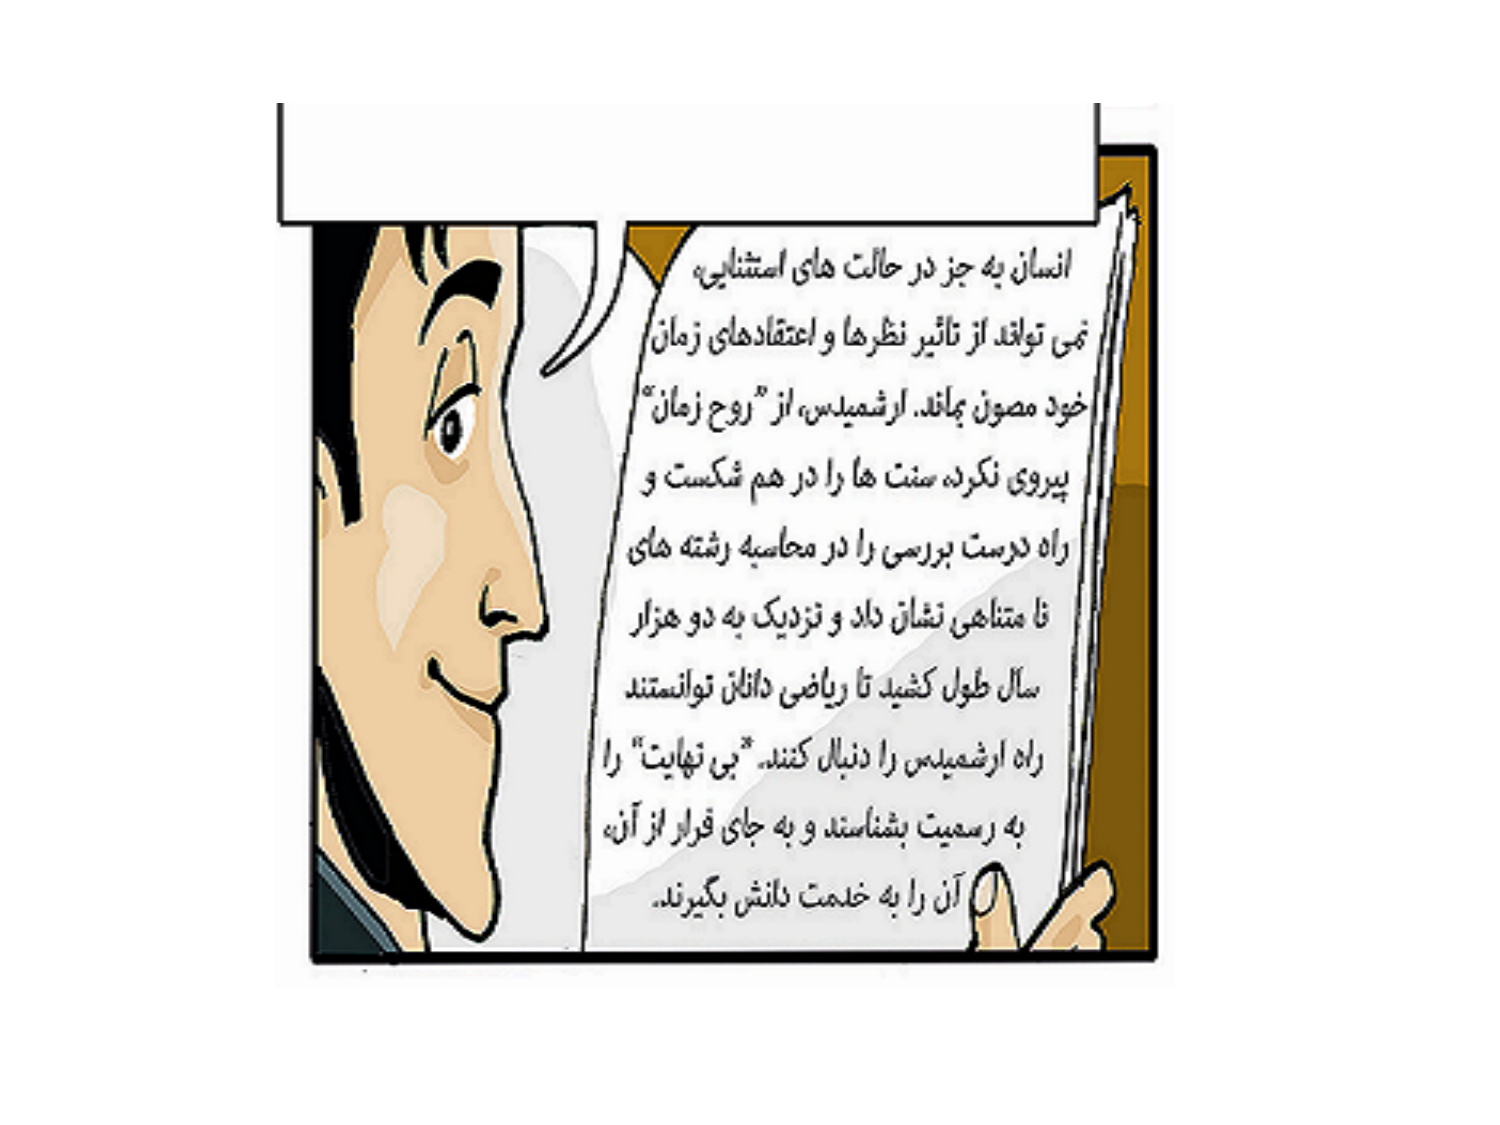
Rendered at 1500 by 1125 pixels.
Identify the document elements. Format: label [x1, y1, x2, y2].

picture [274, 103, 1176, 988]
